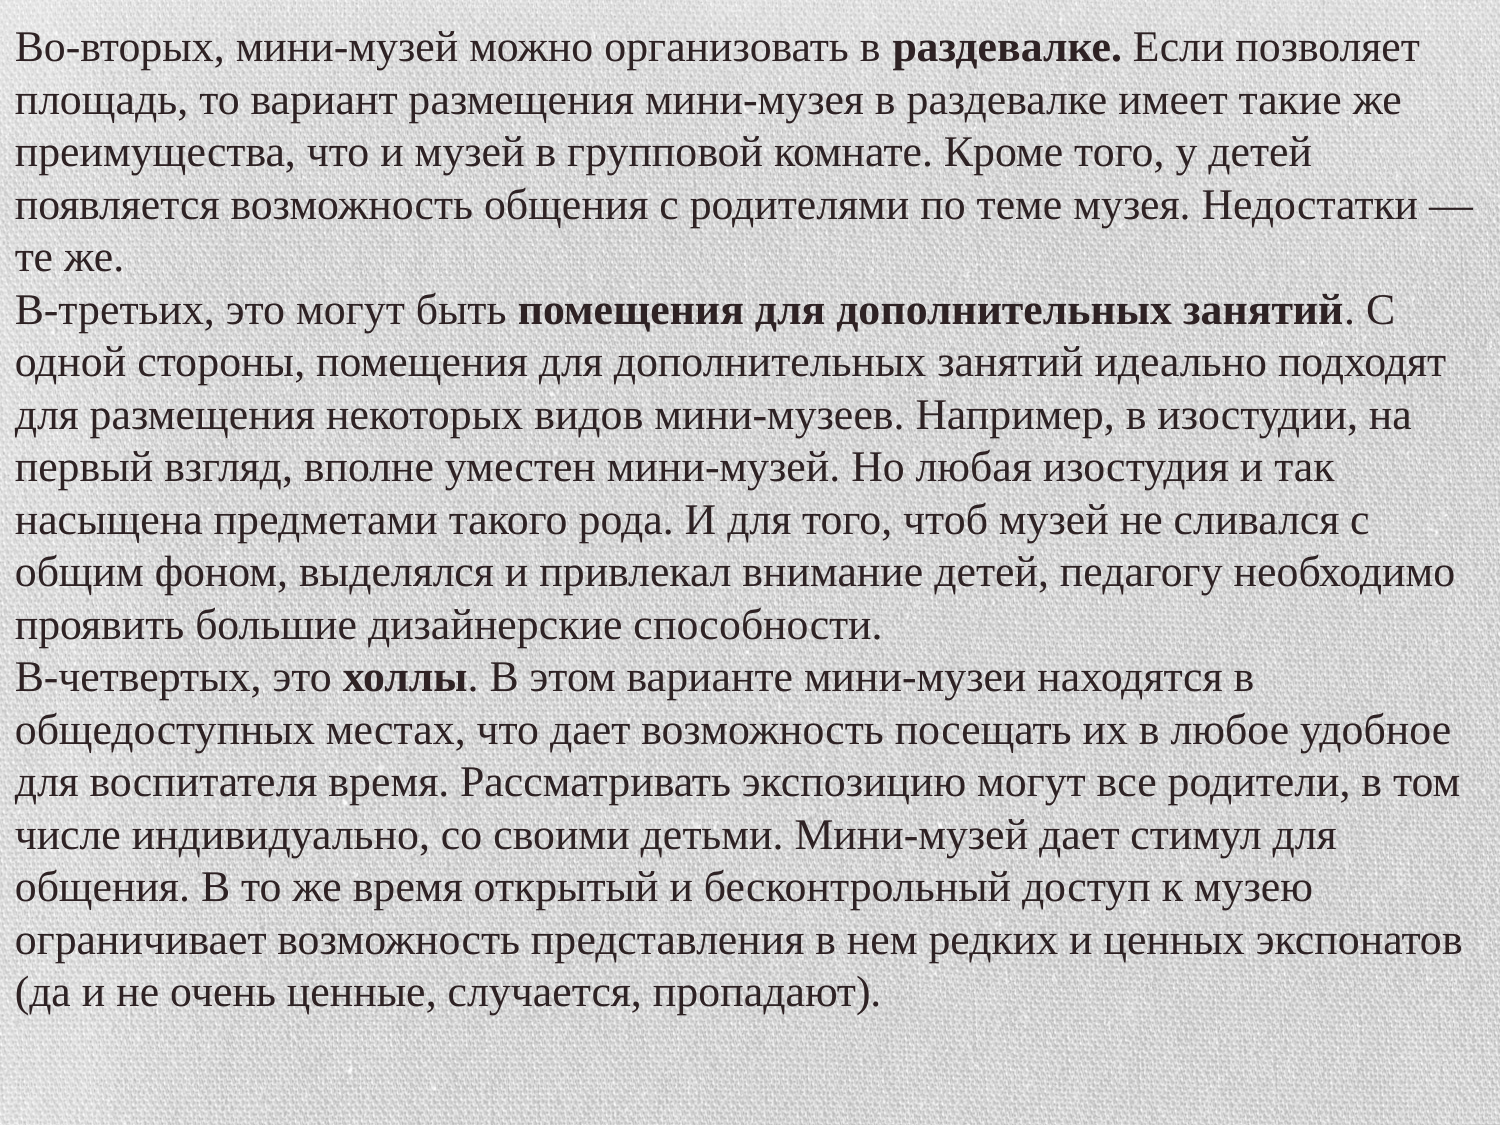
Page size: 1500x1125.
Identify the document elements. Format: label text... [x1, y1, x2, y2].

text_box Во-вторых, мини-музей можно организовать в раздевалке. Если позволяет площадь, то вариант размещения мини-музея в раздевалке имеет такие же преимущества, что и музей в групповой комнате. Кроме того, у детей появляется возможность общения с родителями по теме музея. Недостатки — те же. В-третьих, это могут быть помещения для дополнительных занятий. С одной стороны, помещения для дополнительных занятий идеально подходят для размещения некоторых видов мини-музеев. Например, в изостудии, на первый взгляд, вполне уместен мини-музей. Но любая изостудия и так насыщена предметами такого рода. И для того, чтоб музей не сливался с общим фоном, выделялся и привлекал внимание детей, педагогу необходимо проявить большие дизайнерские способности. В-четвертых, это холлы. В этом варианте мини-музеи находятся в общедоступных местах, что дает возможность посещать их в любое удобное для воспитателя время. Рассматривать экспозицию могут все родители, в том числе индивидуально, со своими детьми. Мини-музей дает стимул для общения. В то же время открытый и бесконтрольный доступ к музею ограничивает возможность представления в нем редких и ценных экспонатов (да и не очень ценные, случается, пропадают). [0, 10, 1500, 1023]
